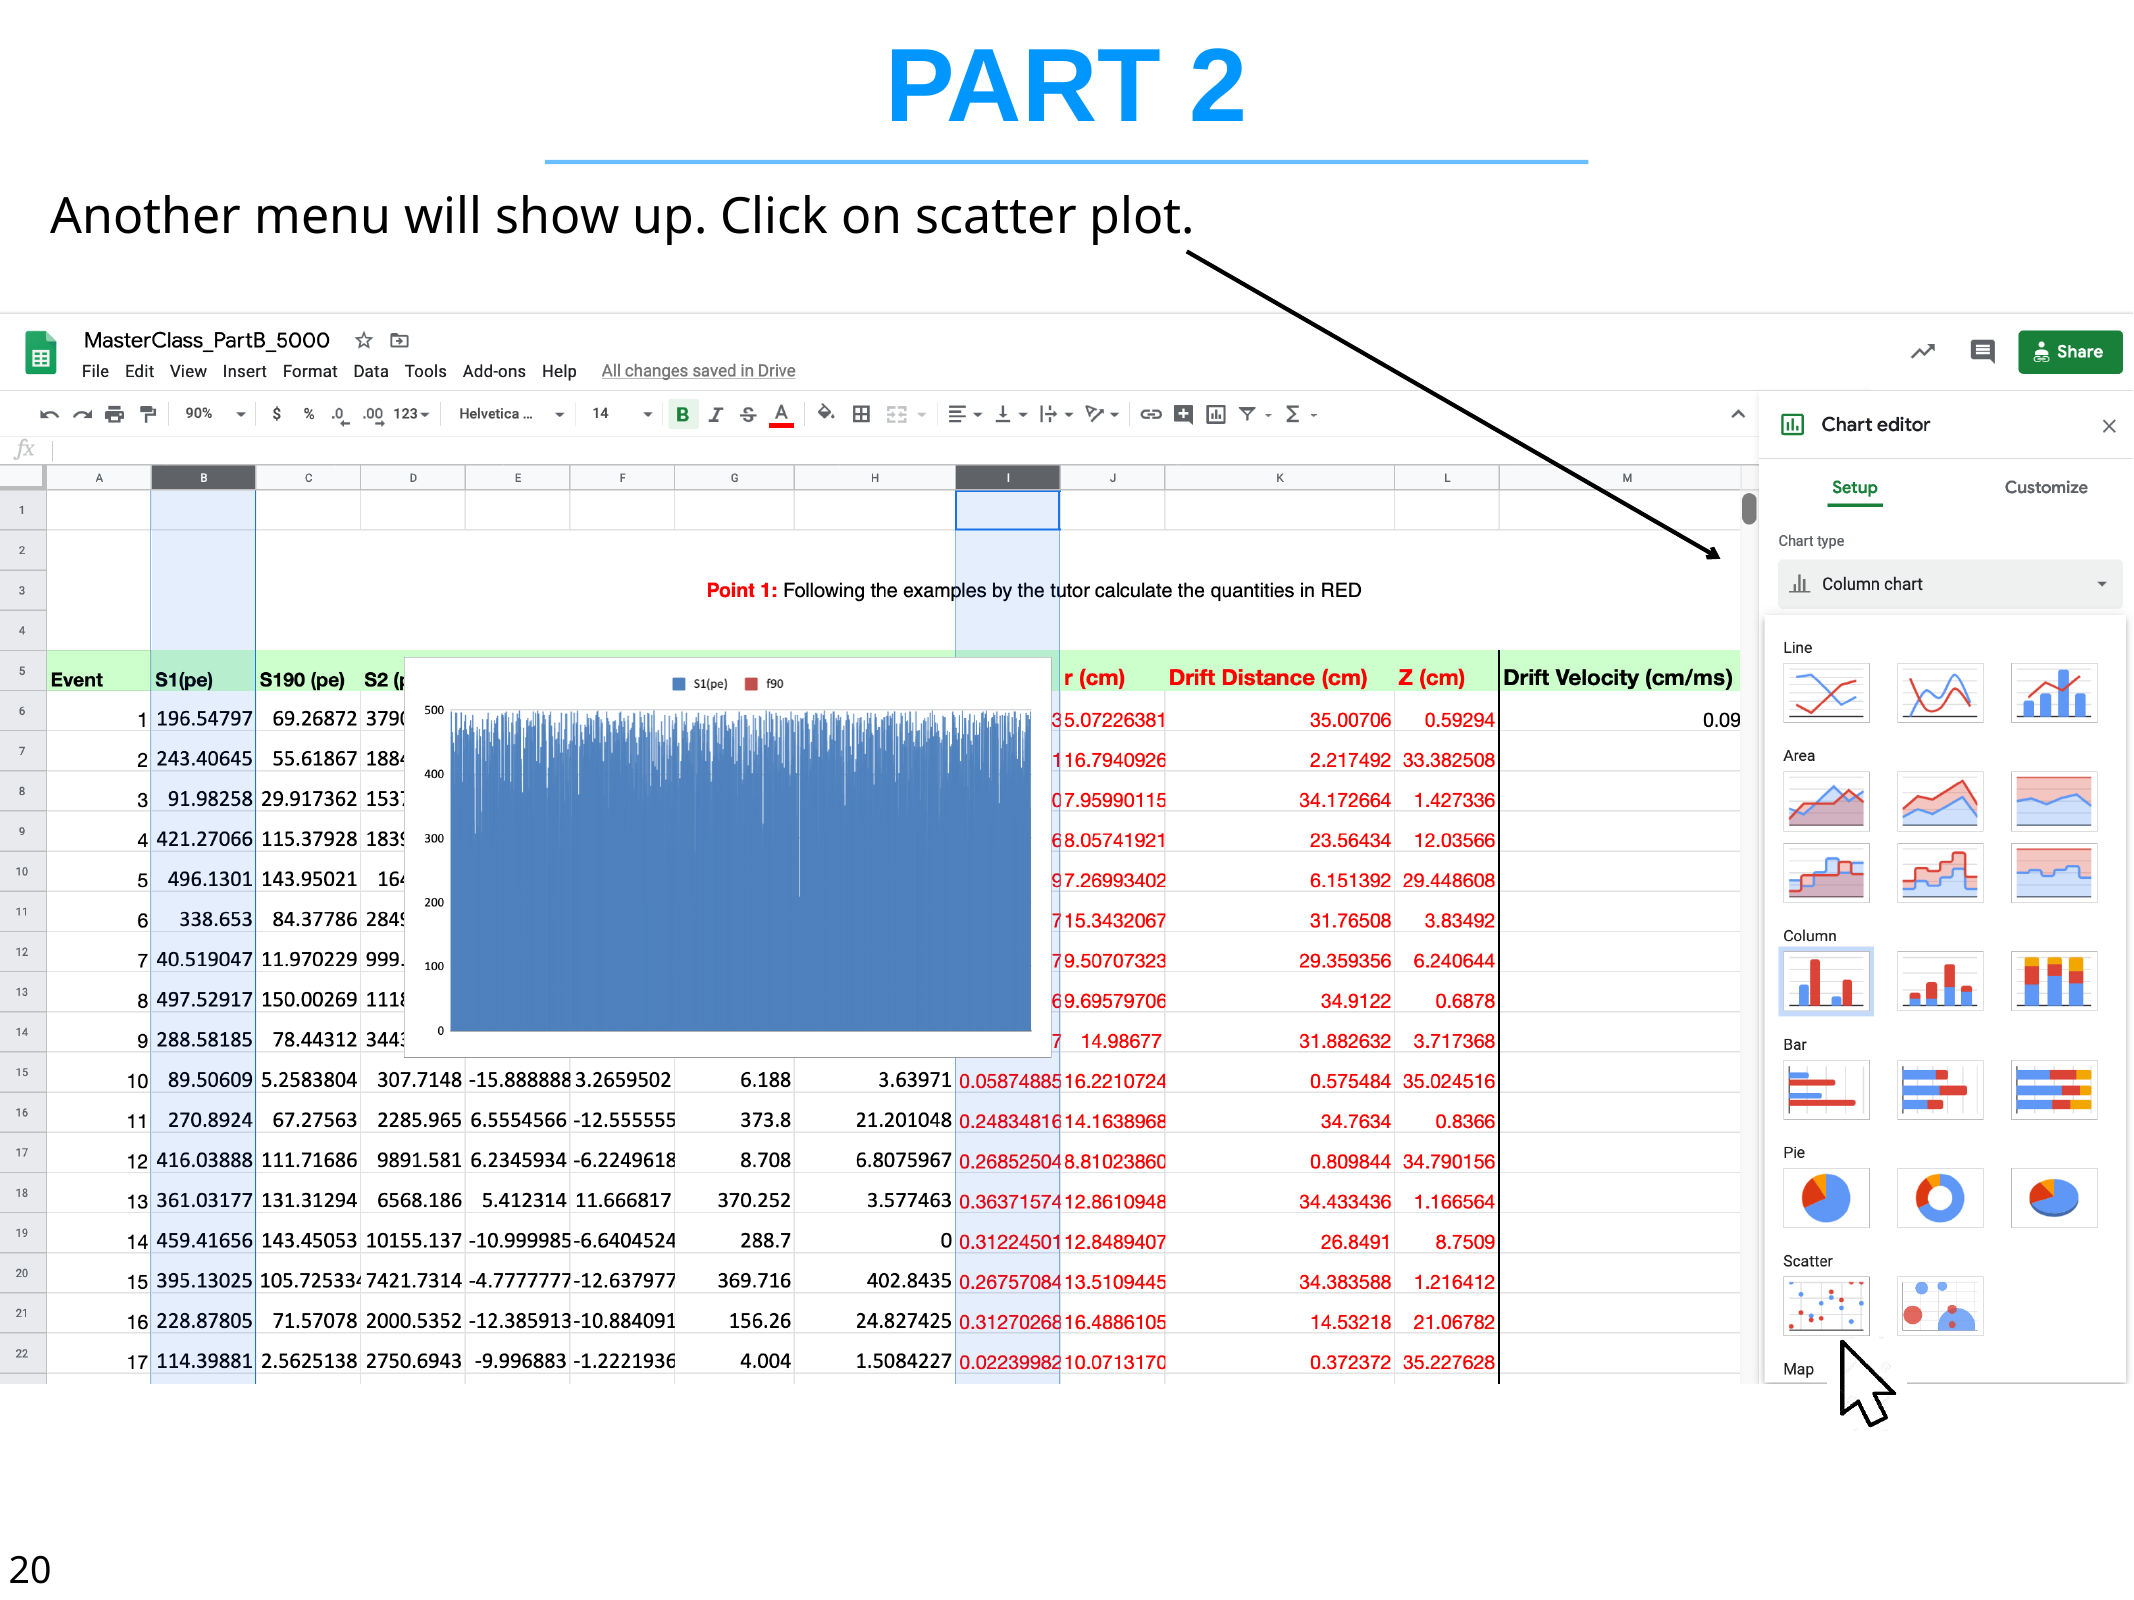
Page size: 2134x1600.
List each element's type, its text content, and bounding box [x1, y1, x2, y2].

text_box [1186, 251, 1721, 560]
slide_number 20 [0, 1536, 61, 1600]
title PART 2 [617, 26, 1516, 175]
picture [0, 310, 2134, 1431]
text_box Another menu will show up. Click on scatter plot. [35, 175, 2106, 251]
